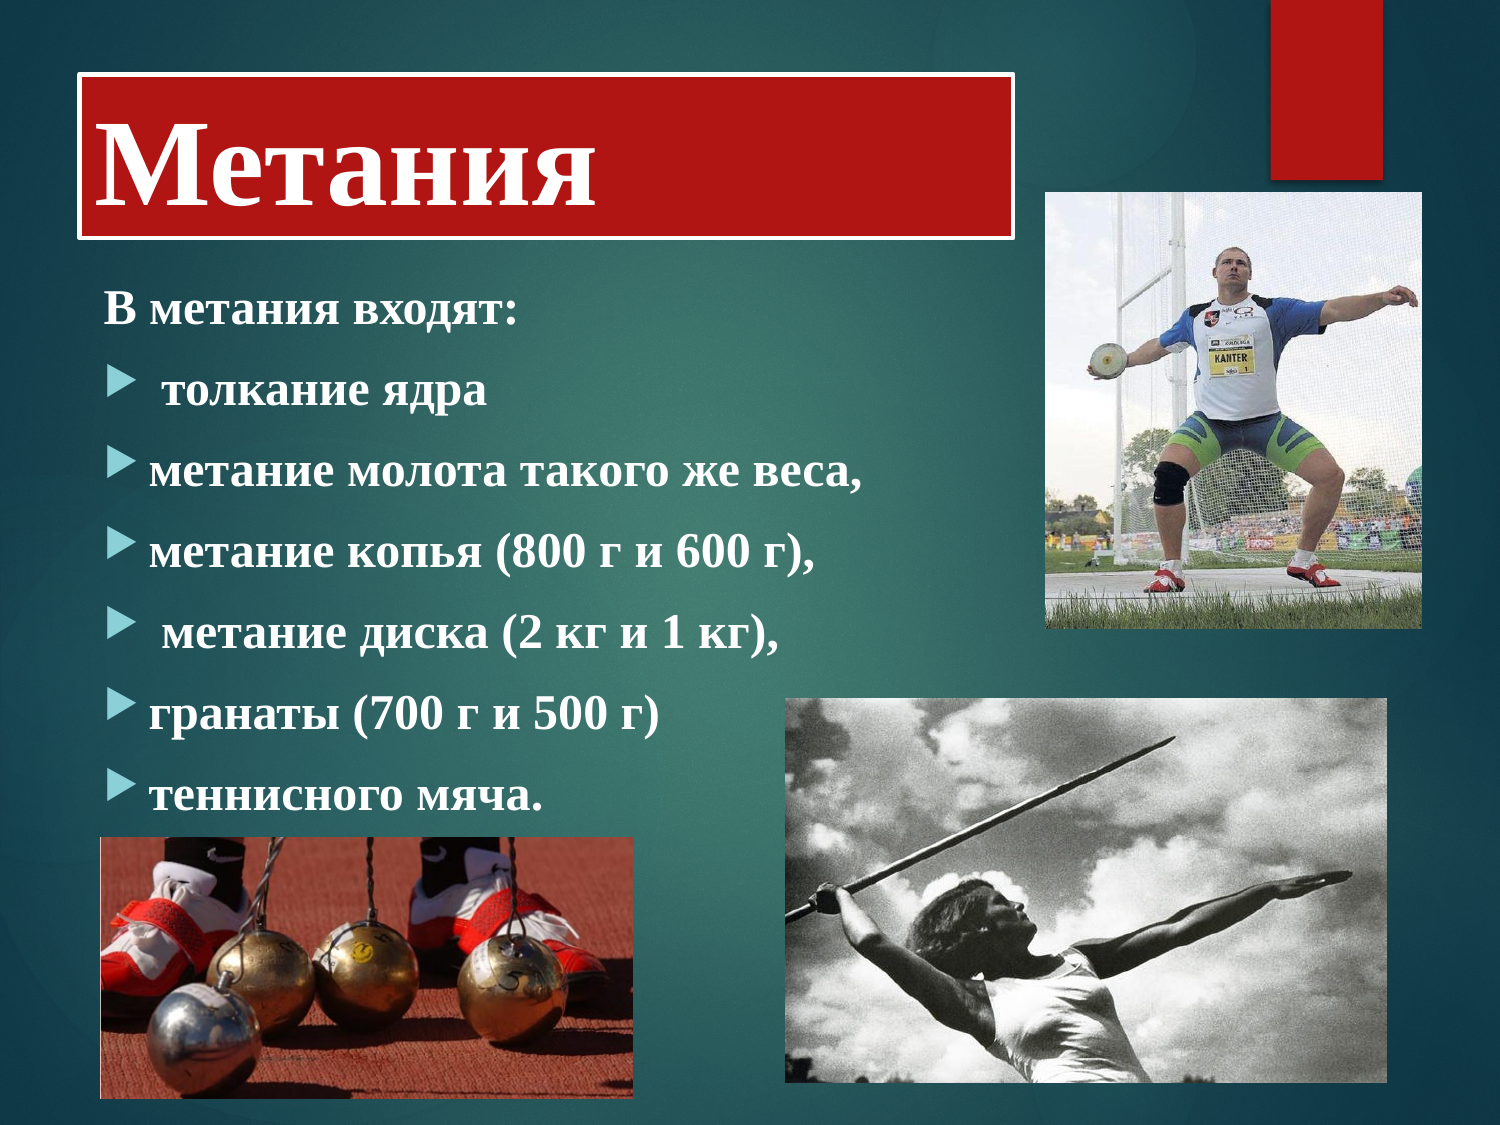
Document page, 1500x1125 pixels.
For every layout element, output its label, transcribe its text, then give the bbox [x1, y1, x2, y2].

picture [100, 837, 633, 1099]
picture [1045, 192, 1422, 630]
title Метания [77, 72, 1015, 240]
list В метания входят: толкание ядра метание молота такого же веса, метание копья (800 г и 600 г), метание диска (2 кг и 1 кг), гранаты (700 г и 500 г) теннисного мяча. [88, 267, 1436, 1005]
picture [785, 697, 1387, 1083]
